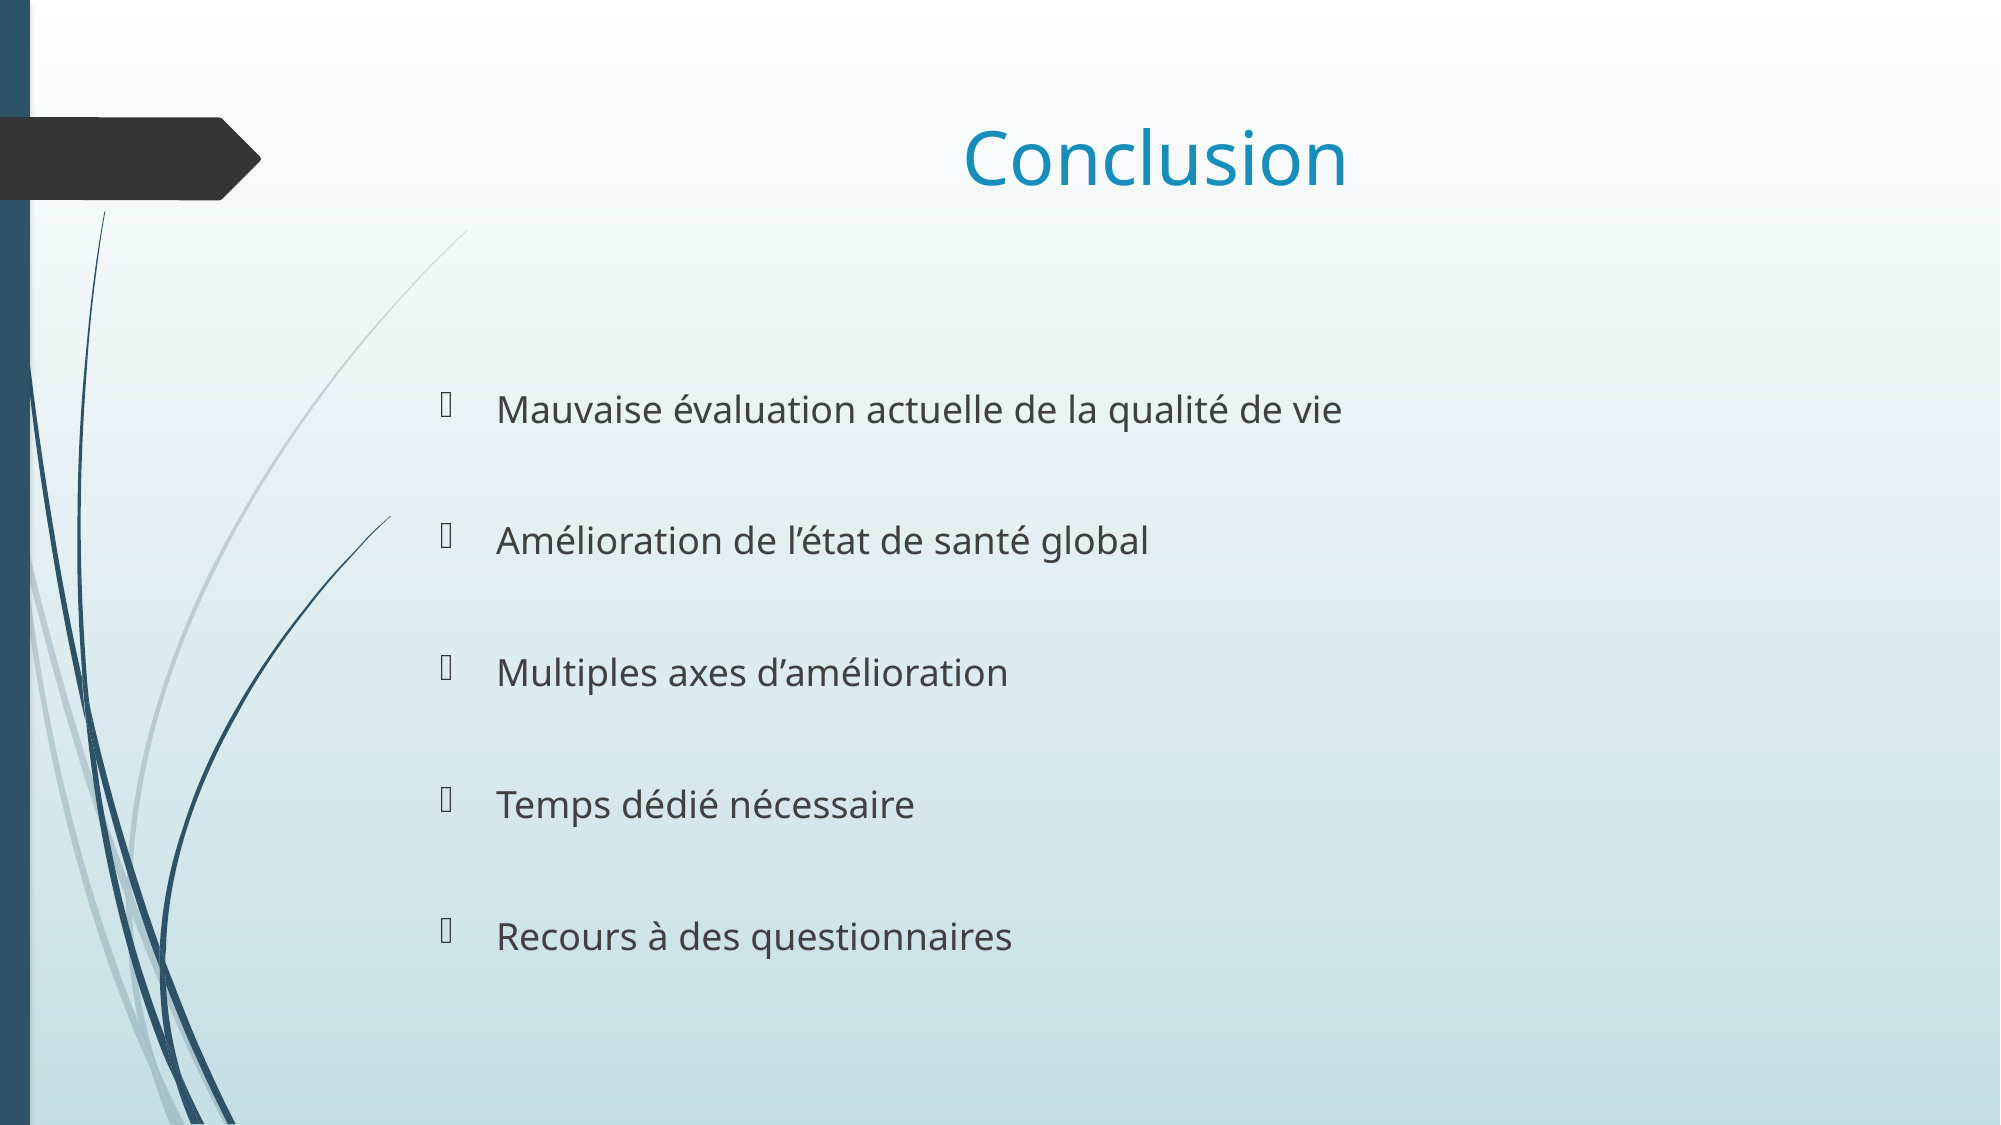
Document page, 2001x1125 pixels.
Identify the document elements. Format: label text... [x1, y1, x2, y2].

list Mauvaise évaluation actuelle de la qualité de vie Amélioration de l’état de santé global Multiples axes d’amélioration Temps dédié nécessaire Recours à des questionnaires [424, 312, 1888, 1075]
title Conclusion [425, 102, 1888, 312]
